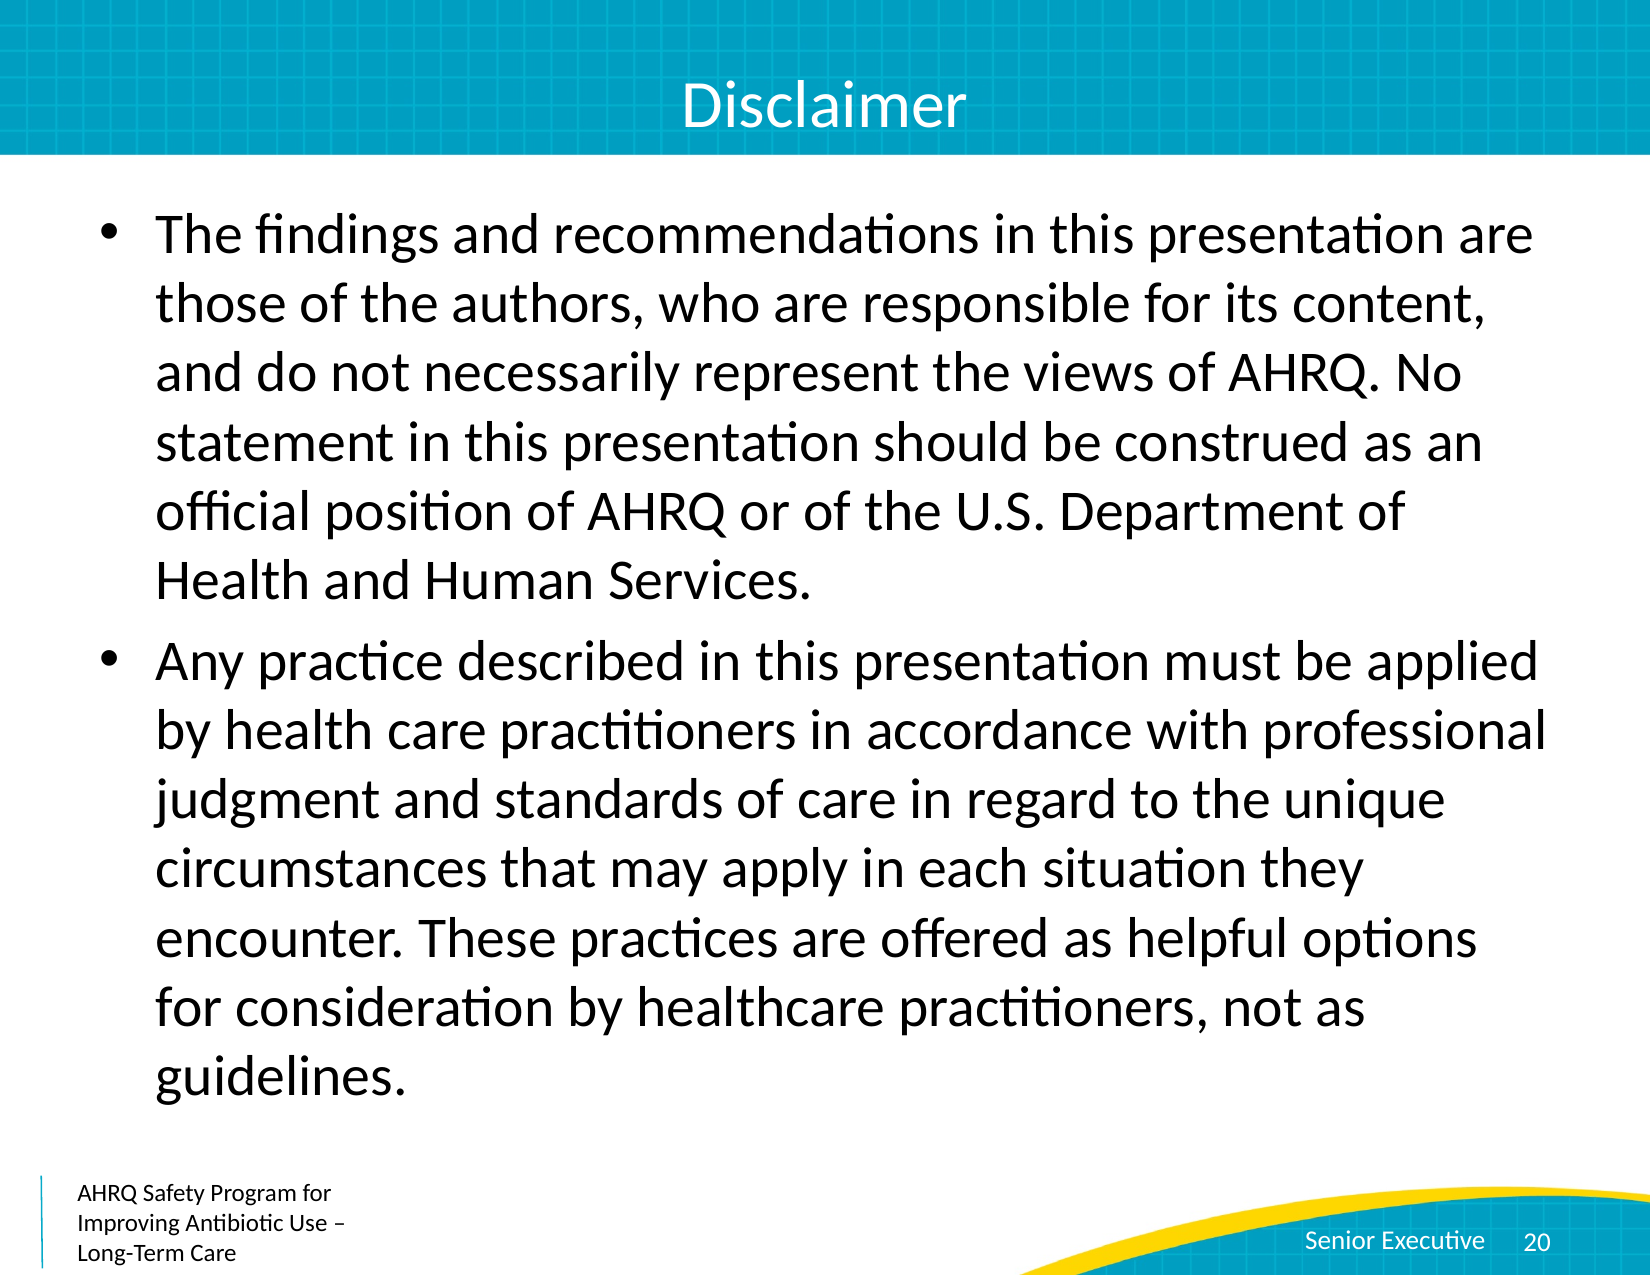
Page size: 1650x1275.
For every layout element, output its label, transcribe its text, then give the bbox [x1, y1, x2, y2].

list The findings and recommendations in this presentation are those of the authors, who are responsible for its content, and do not necessarily represent the views of AHRQ. No statement in this presentation should be construed as an official position of AHRQ or of the U.S. Department of Health and Human Services. Any practice described in this presentation must be applied by health care practitioners in accordance with professional judgment and standards of care in regard to the unique circumstances that may apply in each situation they encounter. These practices are offered as helpful options for consideration by healthcare practitioners, not as guidelines. [82, 187, 1568, 1139]
picture [0, 0, 1650, 1275]
slide_number 20 [1487, 1207, 1568, 1275]
title Disclaimer [82, 51, 1568, 150]
